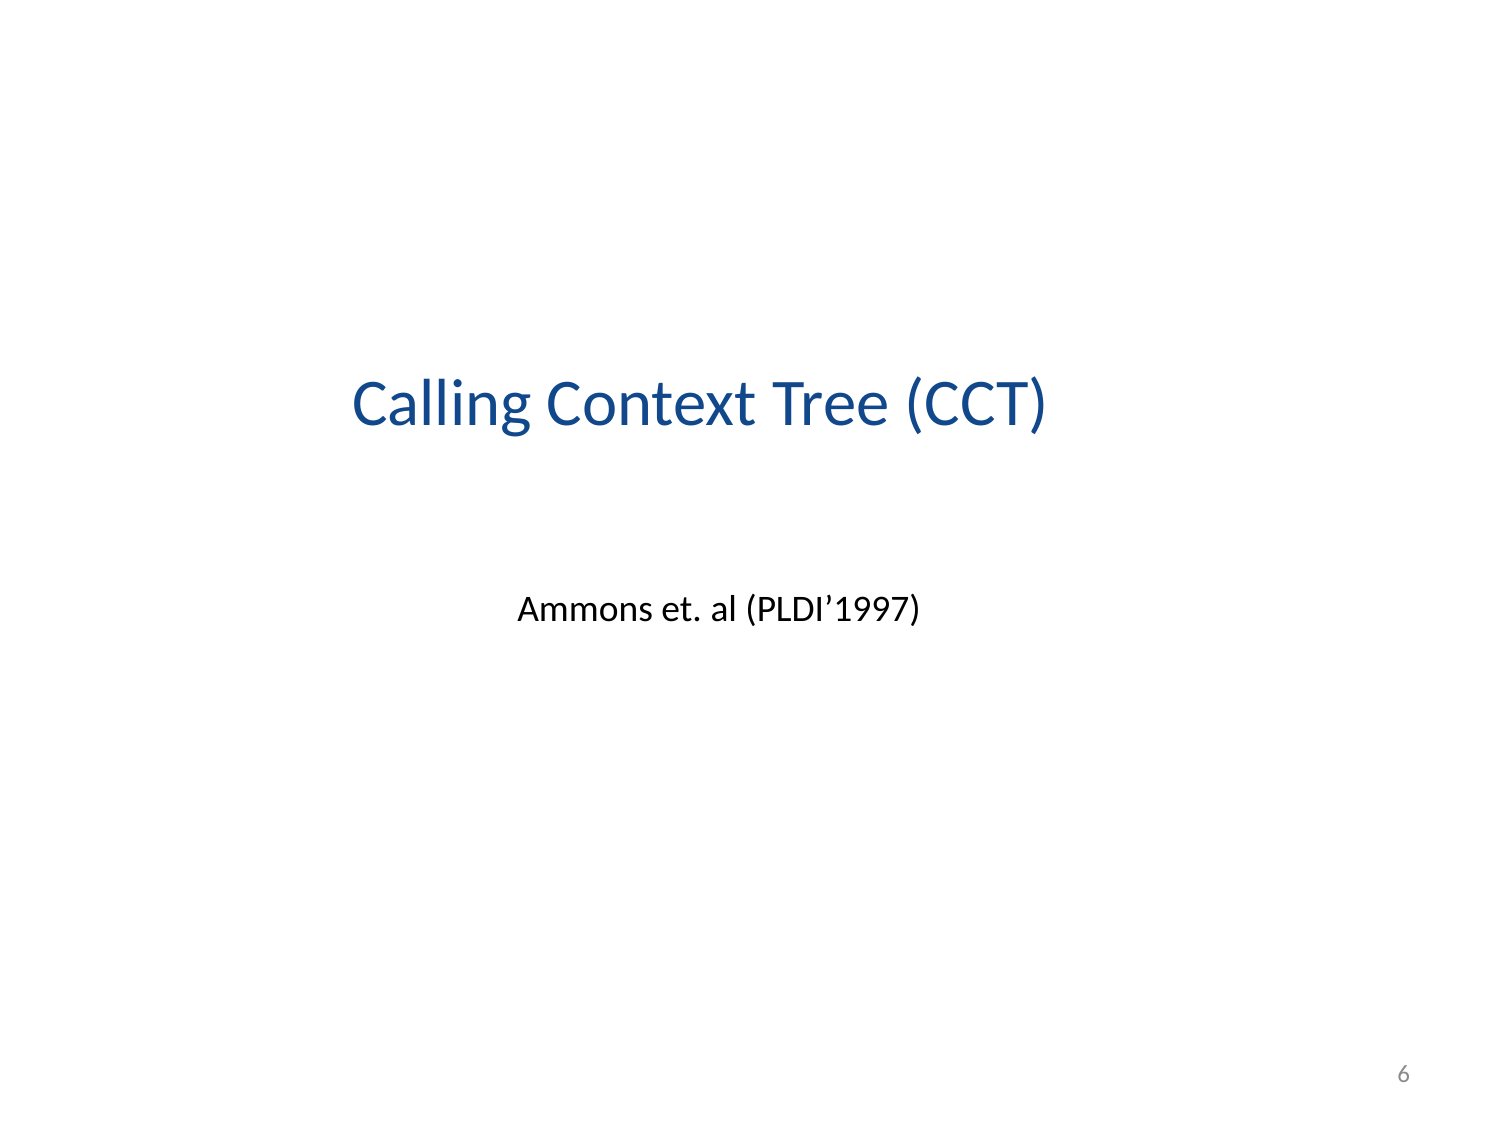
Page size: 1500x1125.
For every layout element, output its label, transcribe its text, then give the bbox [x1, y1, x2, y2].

text_box Ammons et. al (PLDI’1997) [502, 576, 937, 637]
slide_number 6 [1074, 1042, 1425, 1103]
text_box Calling Context Tree (CCT) [337, 351, 1138, 447]
